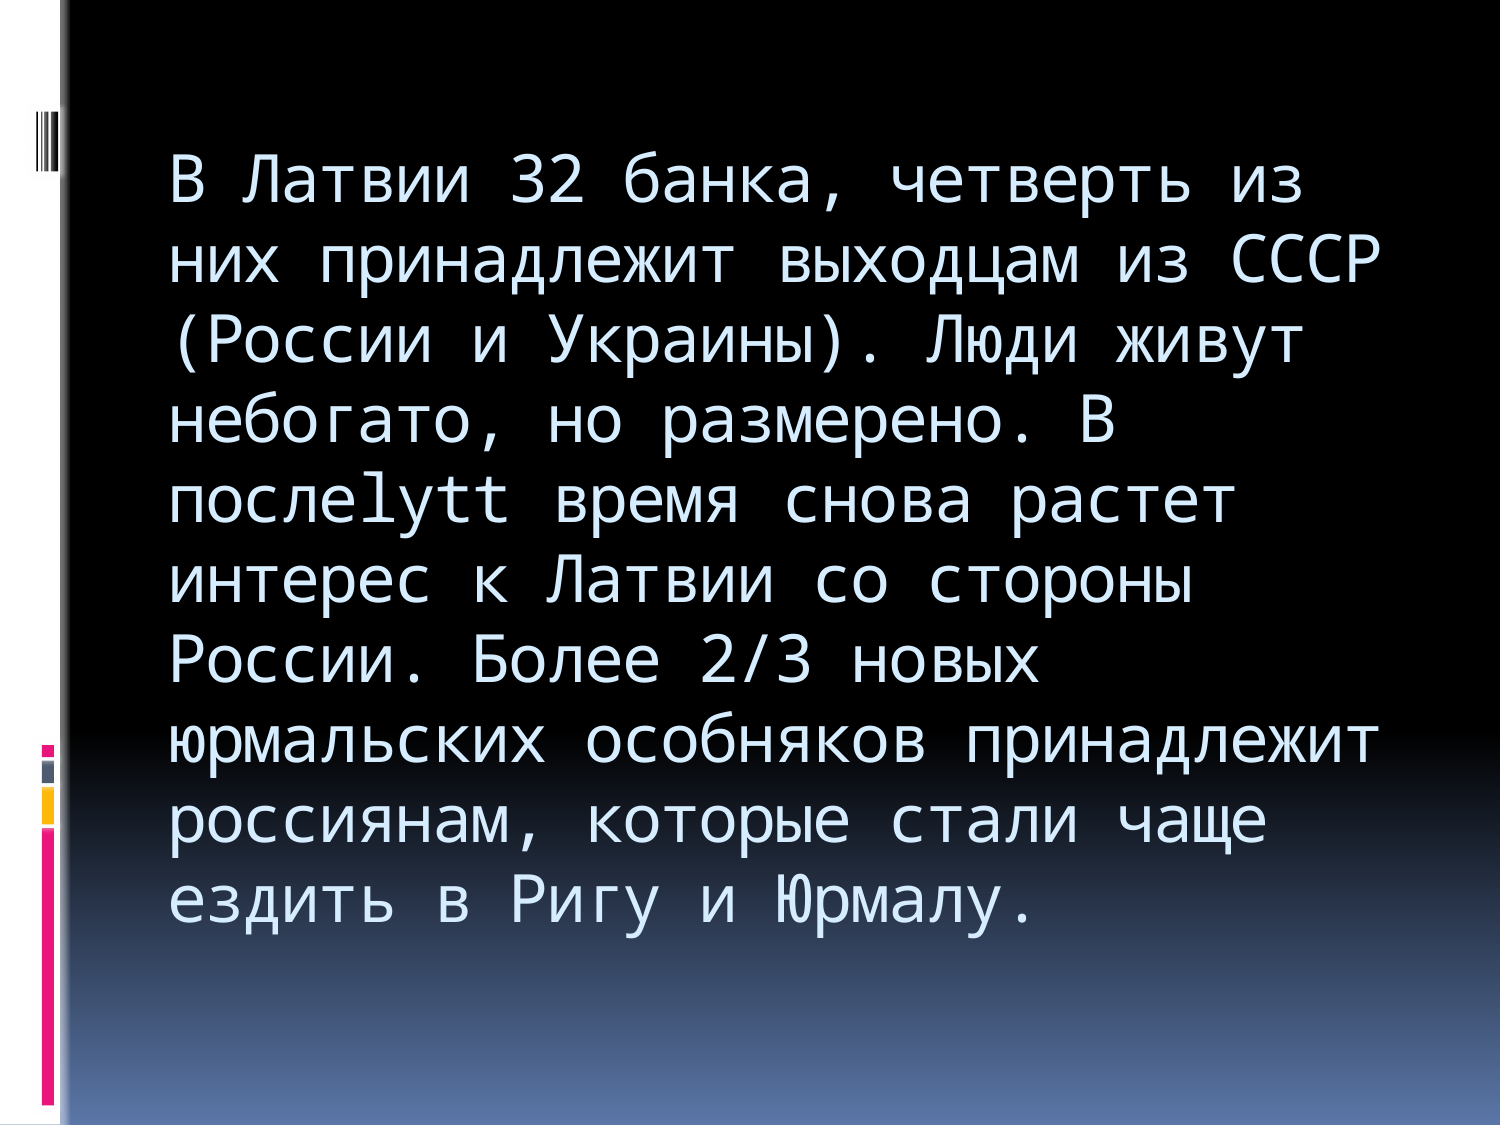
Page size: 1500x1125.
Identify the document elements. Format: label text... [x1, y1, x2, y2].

title В Латвии 32 банка, четверть из них принадлежит выходцам из СССР (России и Украины). Люди живут небогато, но размерено. В послеlytt время снова растет интерес к Латвии со стороны России. Более 2/3 новых юрмальских особняков принадлежит россиянам, которые стали чаще ездить в Ригу и Юрмалу. [152, 128, 1428, 221]
